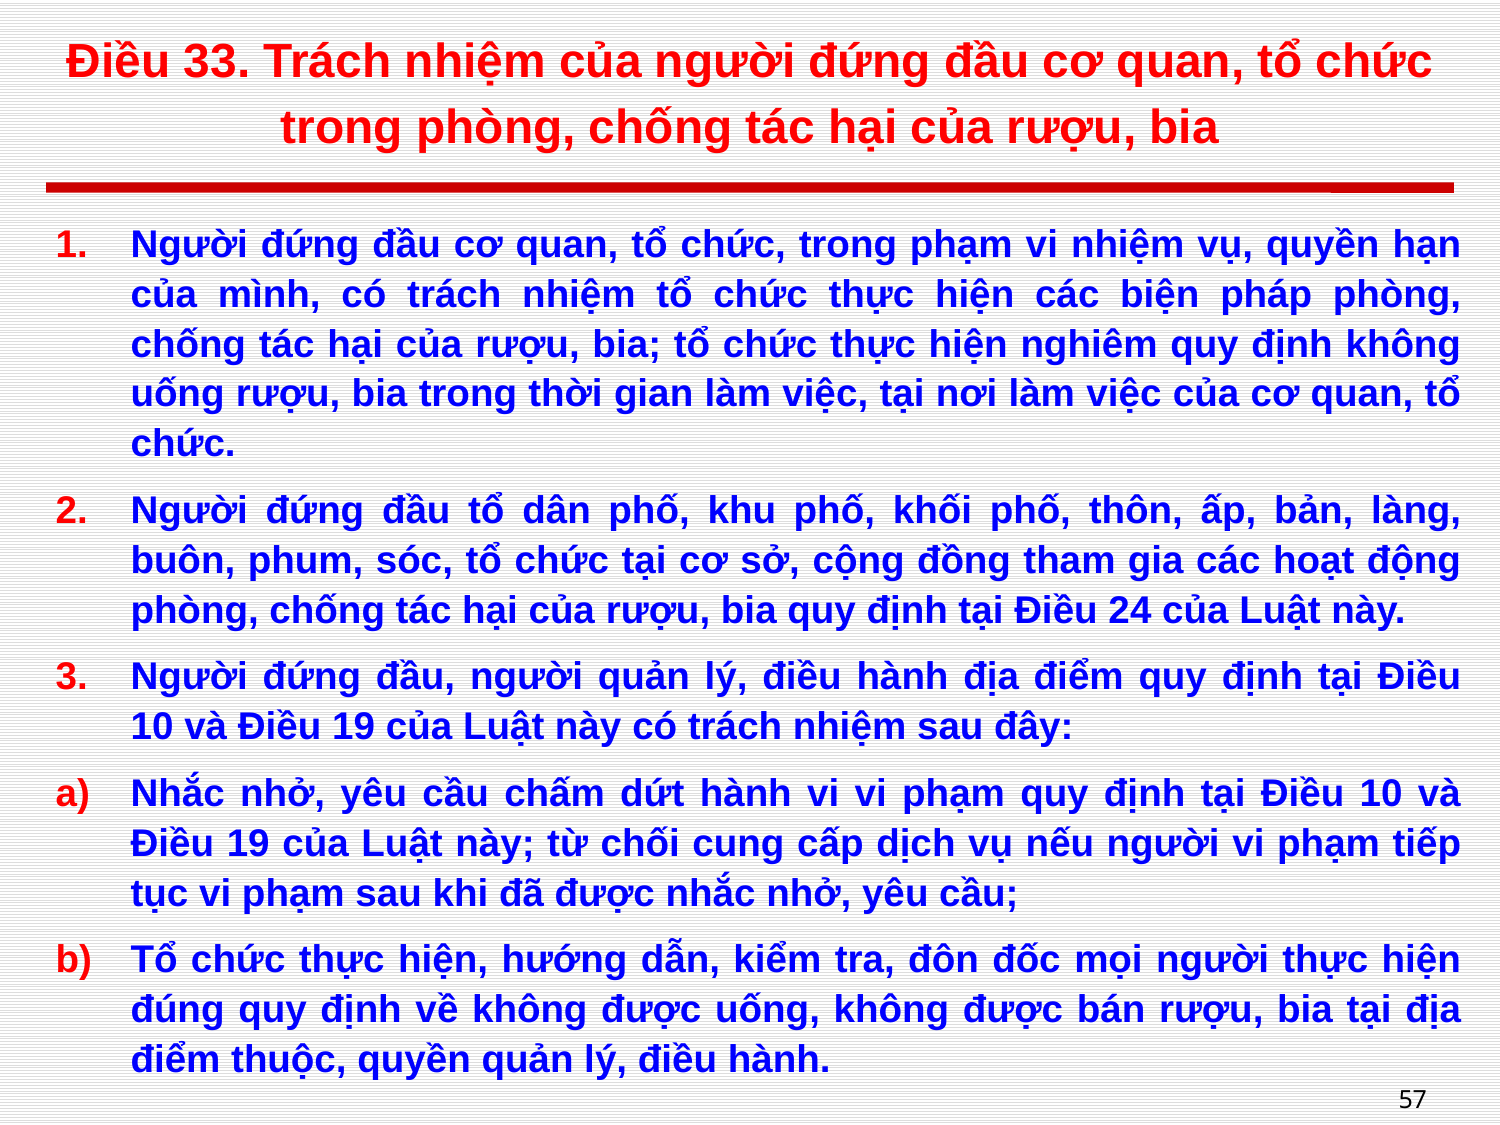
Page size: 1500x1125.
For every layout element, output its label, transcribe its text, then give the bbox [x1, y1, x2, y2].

title Điều 33. Trách nhiệm của người đứng đầu cơ quan, tổ chức trong phòng, chống tác hại của rượu, bia [38, 24, 1463, 150]
text_box Người đứng đầu cơ quan, tổ chức, trong phạm vi nhiệm vụ, quyền hạn của mình, có trách nhiệm tổ chức thực hiện các biện pháp phòng, chống tác hại của rượu, bia; tổ chức thực hiện nghiêm quy định không uống rượu, bia trong thời gian làm việc, tại nơi làm việc của cơ quan, tổ chức. Người đứng đầu tổ dân phố, khu phố, khối phố, thôn, ấp, bản, làng, buôn, phum, sóc, tổ chức tại cơ sở, cộng đồng tham gia các hoạt động phòng, chống tác hại của rượu, bia quy định tại Điều 24 của Luật này. Người đứng đầu, người quản lý, điều hành địa điểm quy định tại Điều 10 và Điều 19 của Luật này có trách nhiệm sau đây: Nhắc nhở, yêu cầu chấm dứt hành vi vi phạm quy định tại Điều 10 và Điều 19 của Luật này; từ chối cung cấp dịch vụ nếu người vi phạm tiếp tục vi phạm sau khi đã được nhắc nhở, yêu cầu; Tổ chức thực hiện, hướng dẫn, kiểm tra, đôn đốc mọi người thực hiện đúng quy định về không được uống, không được bán rượu, bia tại địa điểm thuộc, quyền quản lý, điều hành. [23, 199, 1477, 1088]
